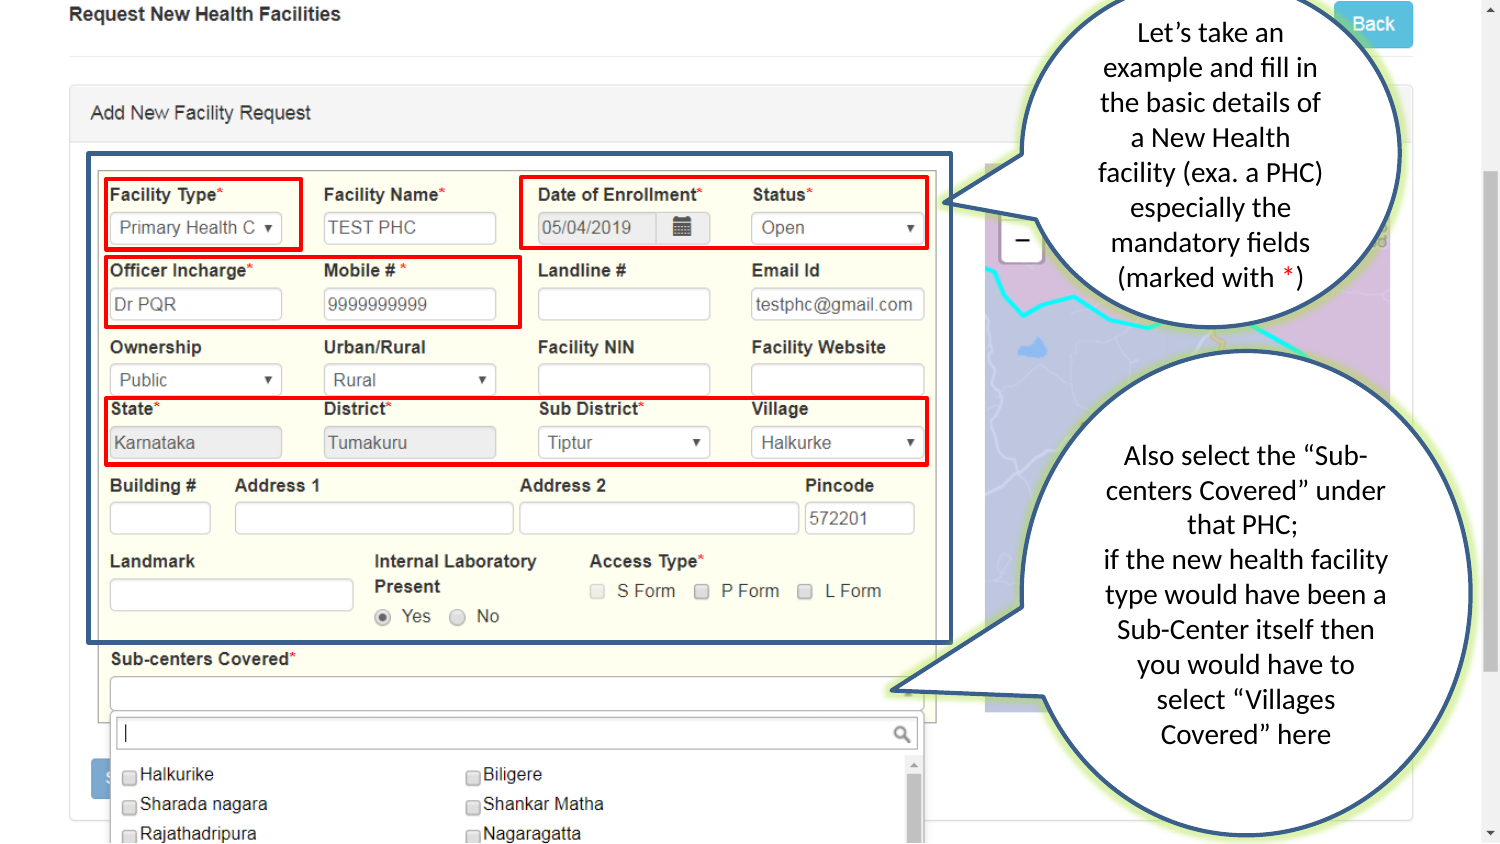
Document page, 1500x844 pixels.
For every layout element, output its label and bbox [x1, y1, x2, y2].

list [0, 0, 1500, 844]
